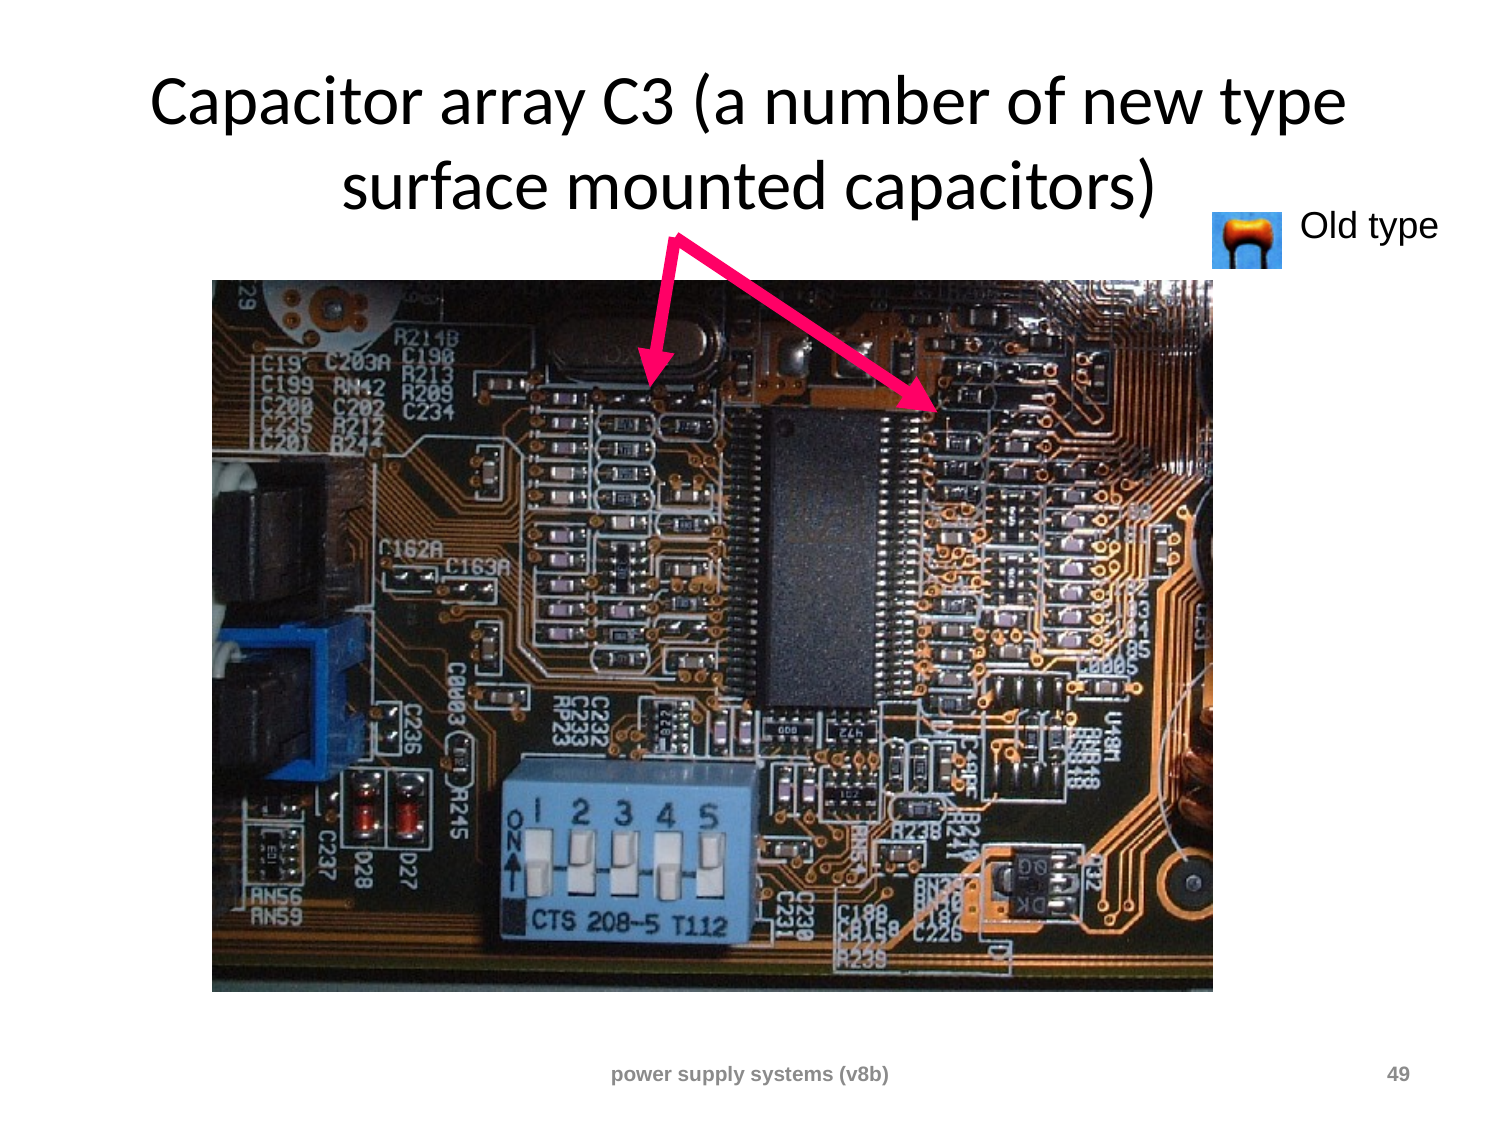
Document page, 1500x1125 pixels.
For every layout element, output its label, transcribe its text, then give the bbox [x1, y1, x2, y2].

text_box Old type [1285, 193, 1455, 254]
picture [1212, 212, 1282, 269]
title Capacitor array C3 (a number of new type surface mounted capacitors) [75, 45, 1425, 233]
slide_number 49 [1074, 1042, 1425, 1103]
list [212, 280, 1213, 992]
footer power supply systems (v8b) [512, 1042, 988, 1103]
